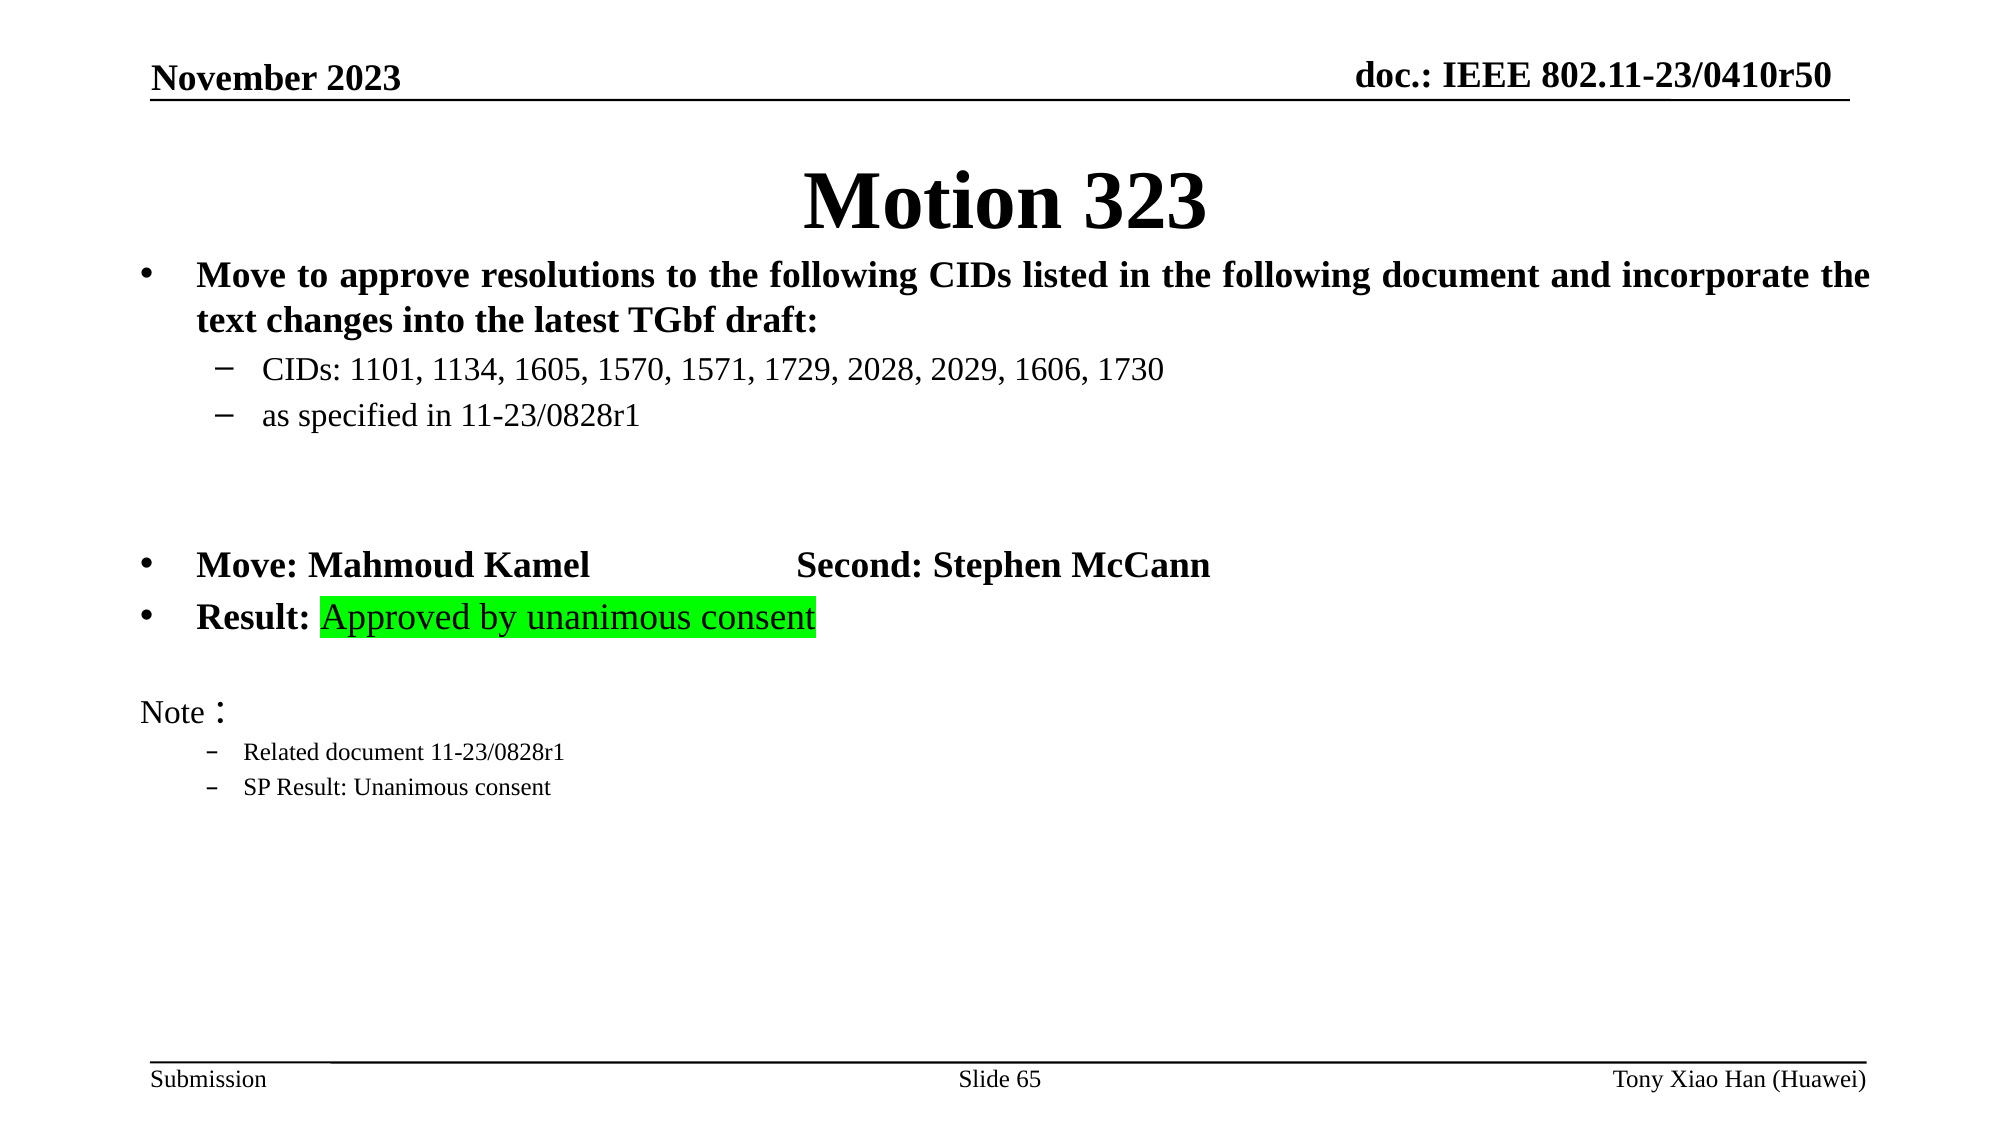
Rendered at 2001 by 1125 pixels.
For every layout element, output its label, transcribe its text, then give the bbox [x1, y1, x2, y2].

text_box Move to approve resolutions to the following CIDs listed in the following document and incorporate the text changes into the latest TGbf draft: CIDs: 1101, 1134, 1605, 1570, 1571, 1729, 2028, 2029, 1606, 1730 as specified in 11-23/0828r1 Move: Mahmoud Kamel Second: Stephen McCann Result: Approved by unanimous consent Note： Related document 11-23/0828r1 SP Result: Unanimous consent [125, 212, 1888, 900]
text_box Motion 323 [368, 137, 1644, 212]
